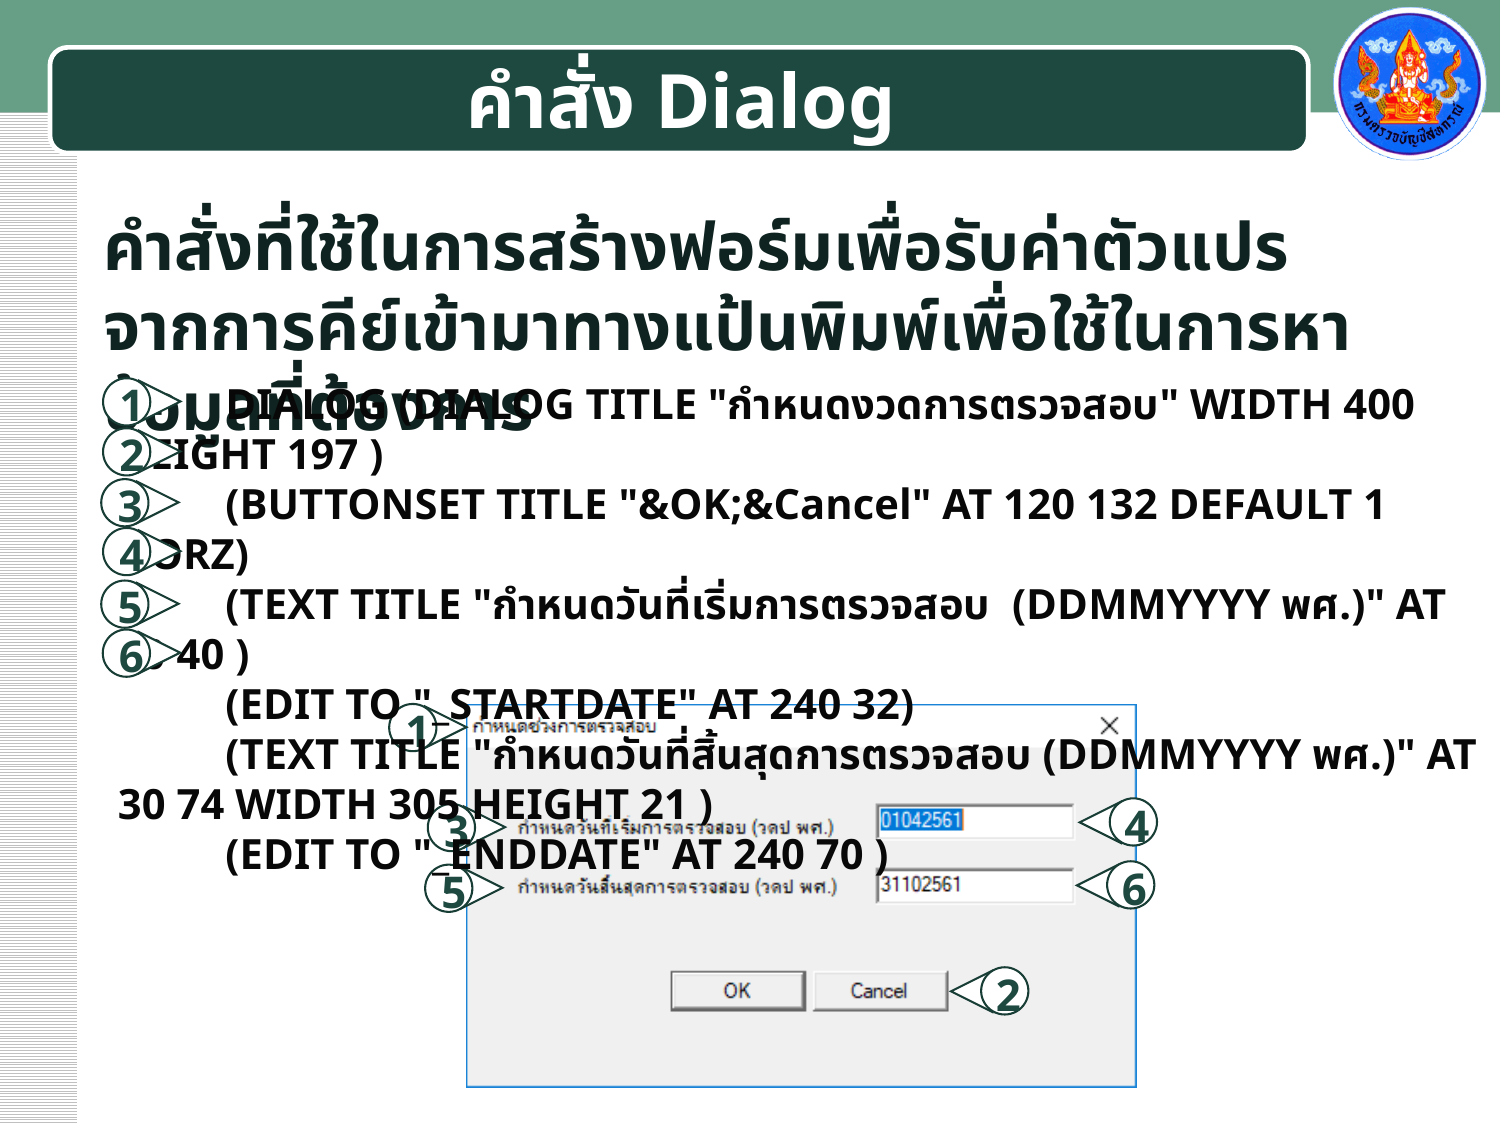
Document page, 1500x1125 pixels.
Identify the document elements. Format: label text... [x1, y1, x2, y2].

picture [466, 704, 1137, 1089]
picture [1332, 6, 1487, 161]
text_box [101, 572, 179, 641]
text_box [389, 696, 467, 765]
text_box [951, 960, 1029, 1029]
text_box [425, 856, 503, 925]
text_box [103, 370, 181, 420]
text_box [103, 520, 181, 589]
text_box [1077, 854, 1155, 923]
title คำสั่ง Dialog [75, 52, 1288, 145]
text_box คำสั่งที่ใช้ในการสร้างฟอร์มเพื่อรับค่าตัวแปรจากการคีย์เข้ามาทางแป้นพิมพ์เพื่อใช้ในการหาข้อมูลที่ต้องการ [88, 196, 1412, 451]
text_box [103, 420, 181, 489]
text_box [101, 471, 179, 540]
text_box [1079, 791, 1158, 860]
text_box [102, 621, 181, 690]
text_box DIALOG (DIALOG TITLE "กำหนดงวดการตรวจสอบ" WIDTH 400 HEIGHT 197 ) (BUTTONSET TITLE "&OK;&Cancel" AT 120 132 DEFAULT 1 HORZ) (TEXT TITLE "กำหนดวันที่เริ่มการตรวจสอบ (DDMMYYYY พศ.)" AT 30 40 ) (EDIT TO "_STARTDATE" AT 240 32) (TEXT TITLE "กำหนดวันที่สิ้นสุดการตรวจสอบ (DDMMYYYY พศ.)" AT 30 74 WIDTH 305 HEIGHT 21 ) (EDIT TO "_ENDDATE" AT 240 70 ) [103, 370, 1499, 886]
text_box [427, 796, 506, 865]
